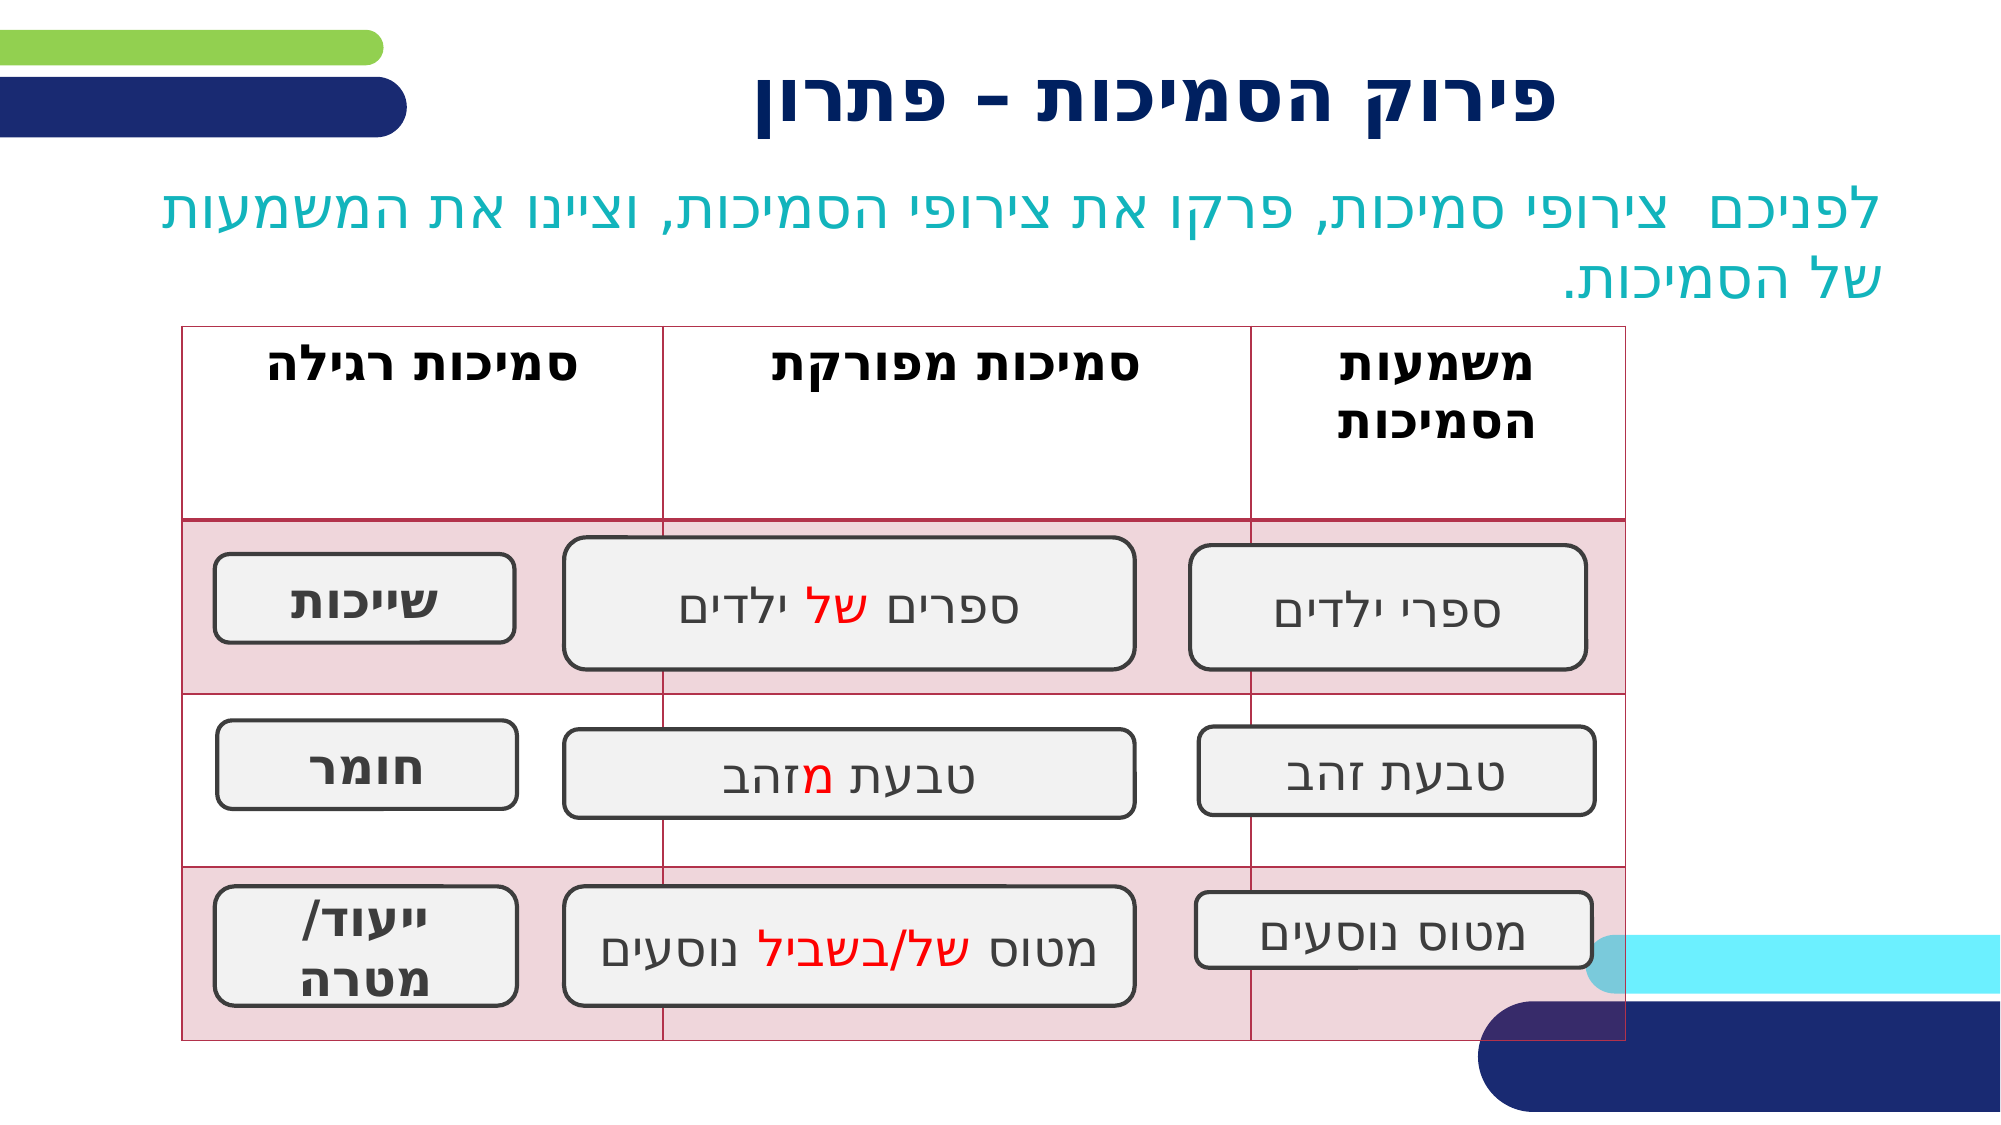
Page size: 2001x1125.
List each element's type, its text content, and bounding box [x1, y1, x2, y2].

text_box מטוס נוסעים [1193, 890, 1595, 970]
table_header סמיכות מפורקת [664, 327, 1250, 518]
table_cell [664, 695, 1250, 866]
table_header סמיכות רגילה [183, 327, 662, 518]
text_box ייעוד/ מטרה [212, 884, 520, 1008]
table_cell [183, 695, 662, 866]
text_box ספרים של ילדים [561, 535, 1137, 672]
table_cell [1252, 522, 1625, 693]
table_header משמעות הסמיכות [1252, 327, 1625, 518]
list לפניכם צירופי סמיכות, פרקו את צירופי הסמיכות, וציינו את המשמעות של הסמיכות. [84, 185, 1930, 297]
table_cell [183, 522, 662, 693]
table_cell [1252, 695, 1625, 866]
text_box טבעת מזהב [562, 727, 1137, 820]
text_box חומר [215, 718, 520, 812]
text_box טבעת זהב [1196, 724, 1597, 818]
table_cell [664, 522, 1250, 693]
table_cell [1252, 868, 1625, 1040]
text_box מטוס של/בשביל נוסעים [561, 884, 1137, 1008]
text_box ספרי ילדים [1188, 543, 1589, 672]
title פירוק הסמיכות – פתרון [364, 31, 1947, 150]
text_box שייכות [212, 551, 517, 645]
table_cell [664, 868, 1250, 1040]
table_cell [183, 868, 662, 1040]
